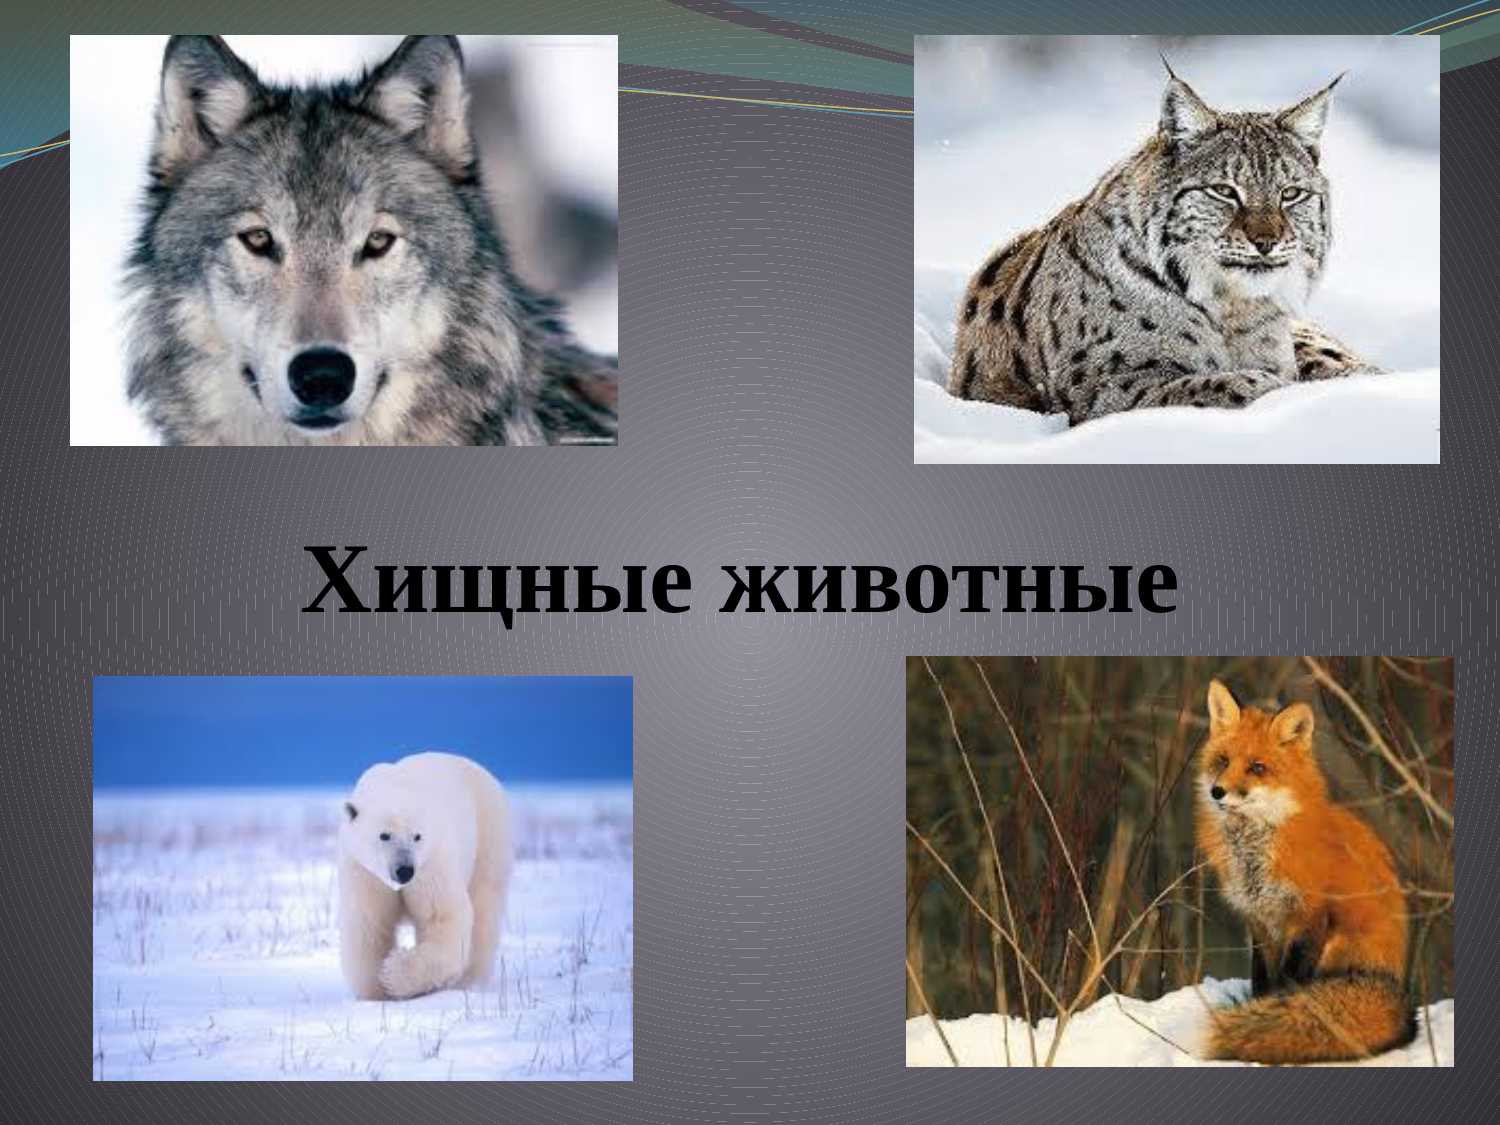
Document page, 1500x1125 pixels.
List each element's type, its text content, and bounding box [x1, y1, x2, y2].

picture [905, 656, 1454, 1067]
picture [70, 34, 619, 446]
picture [913, 34, 1441, 464]
picture [93, 676, 633, 1081]
title Хищные животные [199, 445, 1184, 633]
